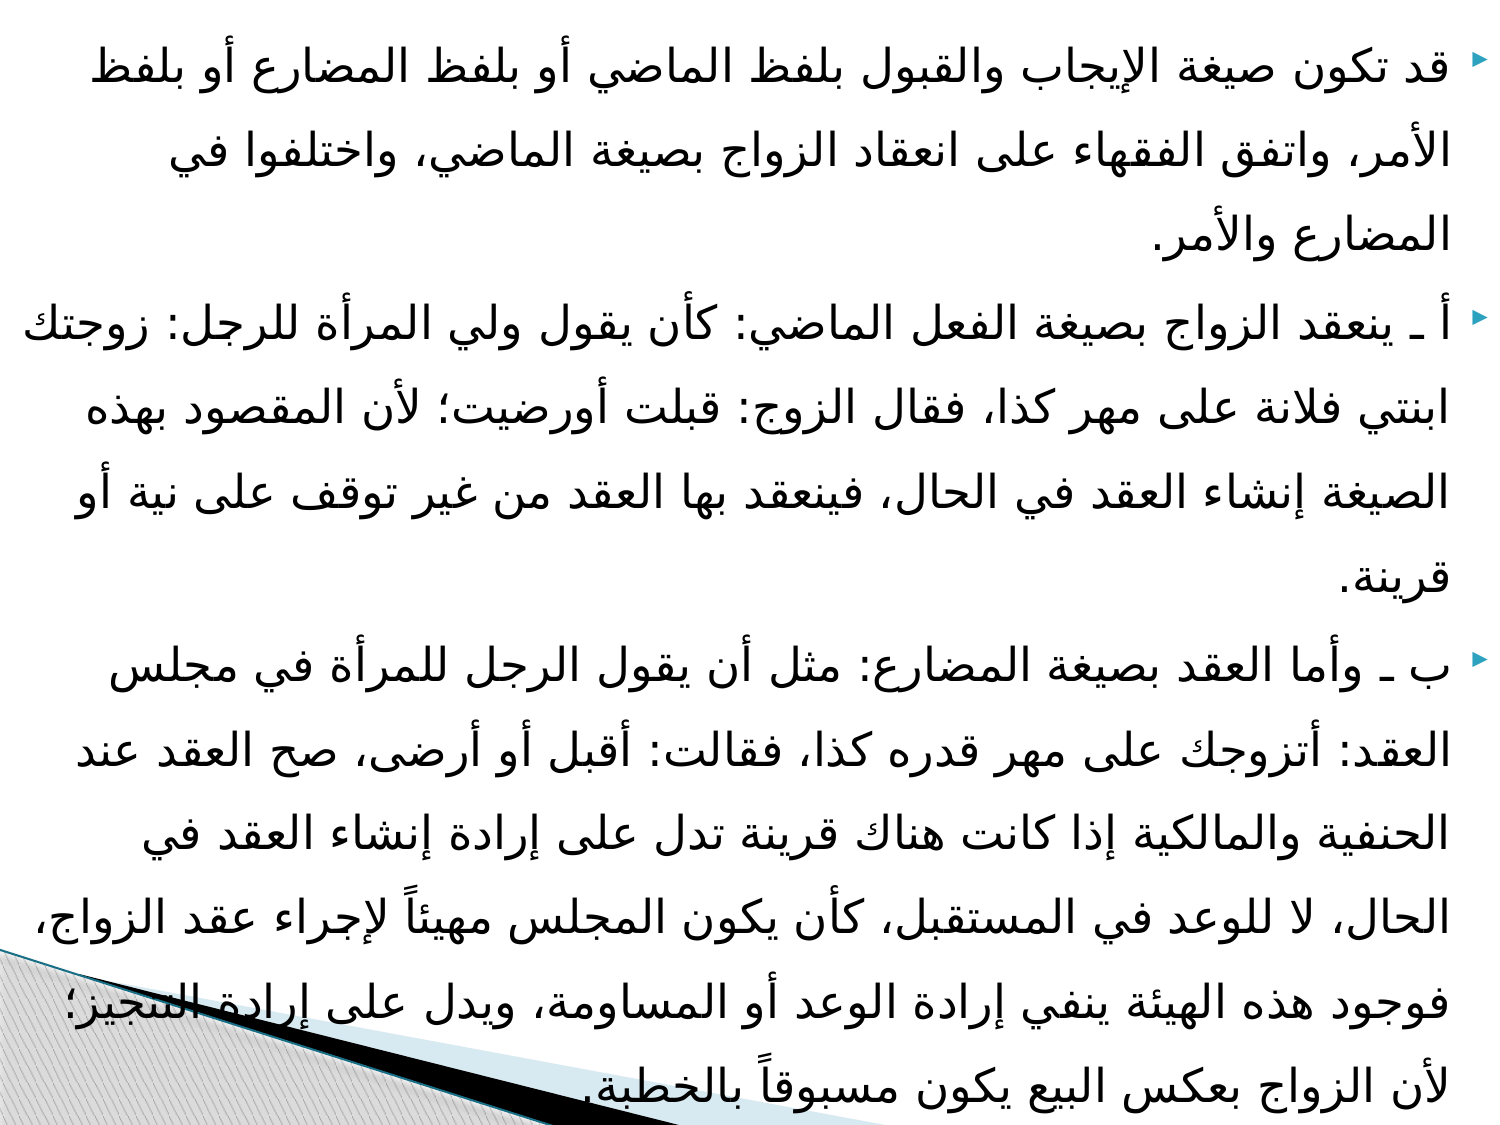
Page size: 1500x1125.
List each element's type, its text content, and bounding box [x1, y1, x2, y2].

list قد تكون صيغة الإيجاب والقبول بلفظ الماضي أو بلفظ المضارع أو بلفظ الأمر، واتفق الفقهاء على انعقاد الزواج بصيغة الماضي، واختلفوا في المضارع والأمر. أ ـ ينعقد الزواج بصيغة الفعل الماضي: كأن يقول ولي المرأة للرجل: زوجتك ابنتي فلانة على مهر كذا، فقال الزوج: قبلت أورضيت؛ لأن المقصود بهذه الصيغة إنشاء العقد في الحال، فينعقد بها العقد من غير توقف على نية أو قرينة. ب ـ وأما العقد بصيغة المضارع: مثل أن يقول الرجل للمرأة في مجلس العقد: أتزوجك على مهر قدره كذا، فقالت: أقبل أو أرضى، صح العقد عند الحنفية والمالكية إذا كانت هناك قرينة تدل على إرادة إنشاء العقد في الحال، لا للوعد في المستقبل، كأن يكون المجلس مهيئاً لإجراء عقد الزواج، فوجود هذه الهيئة ينفي إرادة الوعد أو المساومة، ويدل على إرادة التنجيز؛ لأن الزواج بعكس البيع يكون مسبوقاً بالخطبة. [0, 0, 1500, 1125]
